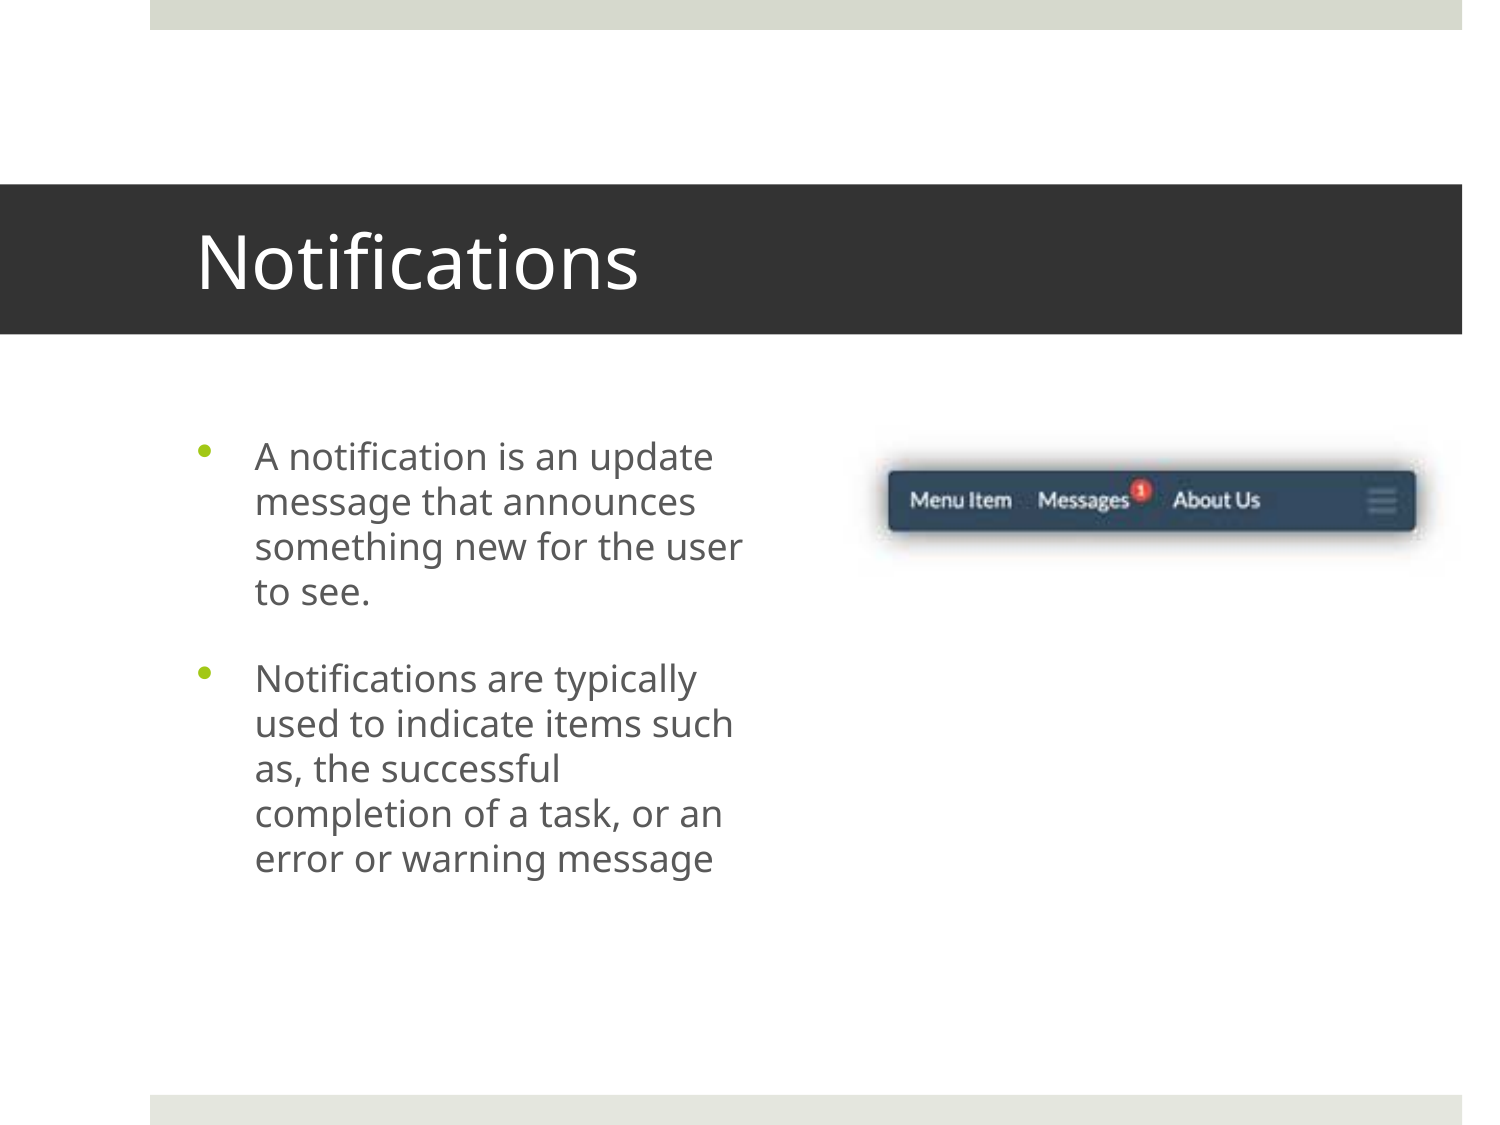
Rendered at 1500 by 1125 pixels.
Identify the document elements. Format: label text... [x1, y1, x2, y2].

list A notification is an update message that announces something new for the user to see. Notifications are typically used to indicate items such as, the successful completion of a task, or an error or warning message [183, 425, 769, 1030]
picture [842, 425, 1463, 579]
title Notifications [0, 184, 1463, 335]
